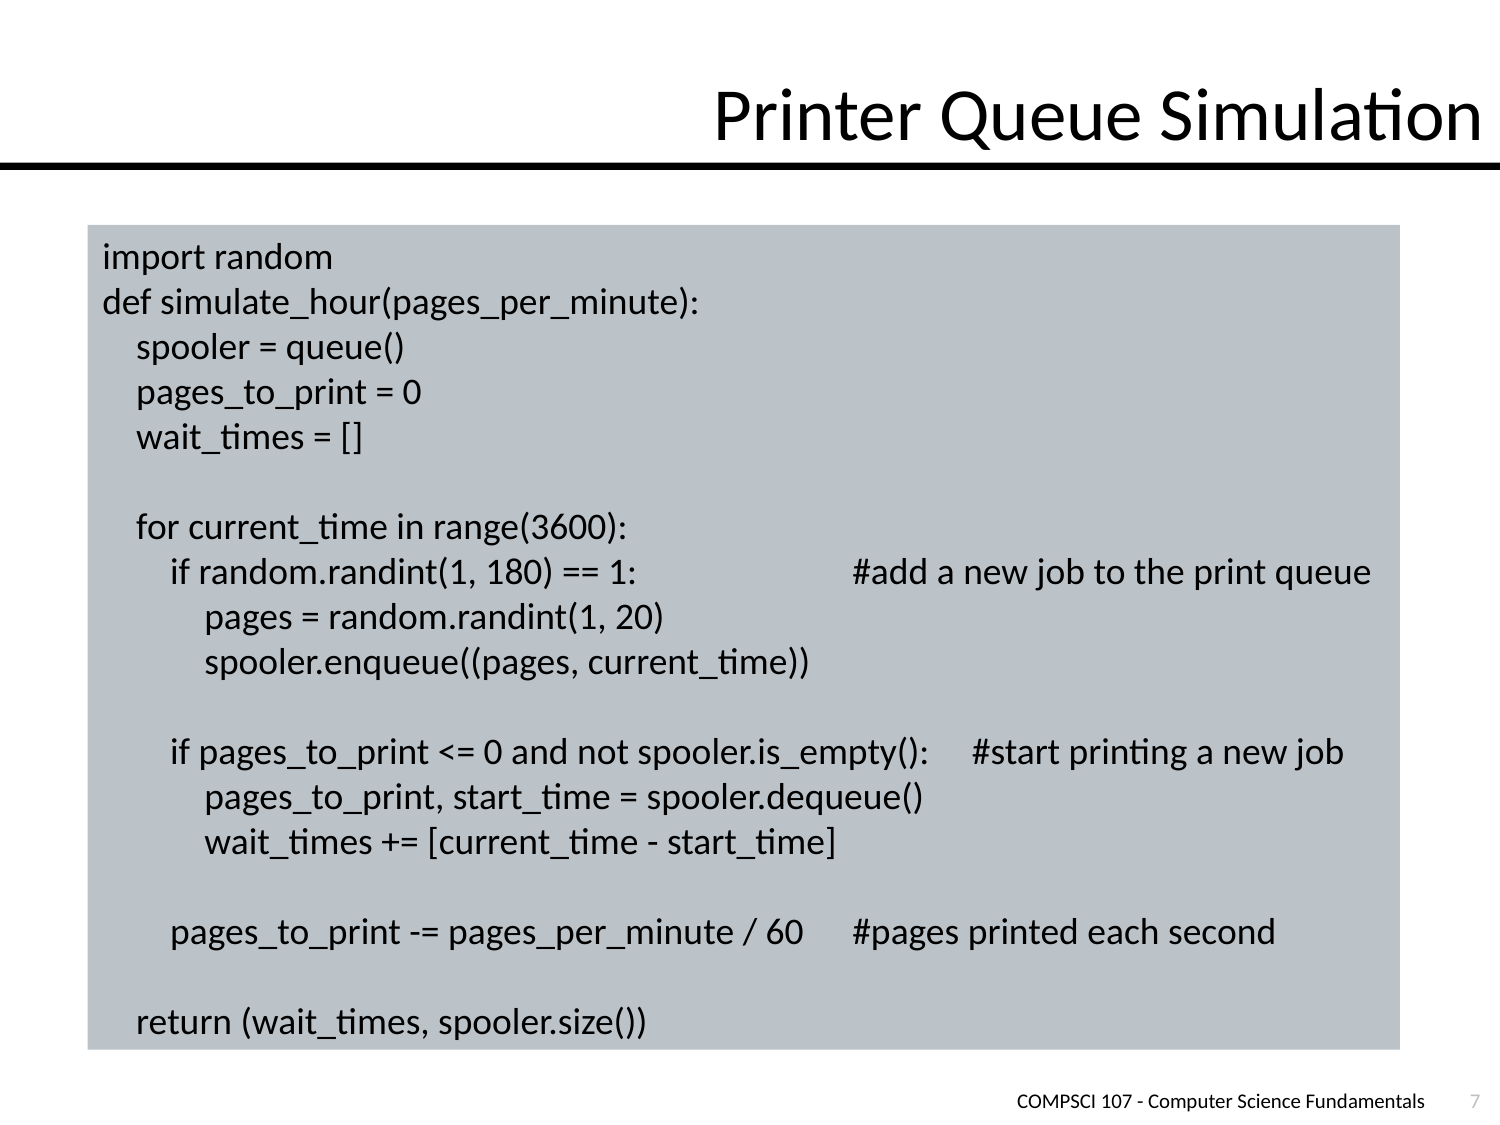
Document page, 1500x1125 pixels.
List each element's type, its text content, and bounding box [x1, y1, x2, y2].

title Printer Queue Simulation [0, 0, 1500, 163]
slide_number 7 [1437, 1087, 1500, 1113]
text_box import random def simulate_hour(pages_per_minute): spooler = queue() pages_to_print = 0 wait_times = [] for current_time in range(3600): if random.randint(1, 180) == 1: #add a new job to the print queue pages = random.randint(1, 20) spooler.enqueue((pages, current_time)) if pages_to_print <= 0 and not spooler.is_empty(): #start printing a new job pages_to_print, start_time = spooler.dequeue() wait_times += [current_time - start_time] pages_to_print -= pages_per_minute / 60 #pages printed each second return (wait_times, spooler.size()) [87, 224, 1400, 1050]
footer COMPSCI 107 - Computer Science Fundamentals [725, 1087, 1425, 1113]
